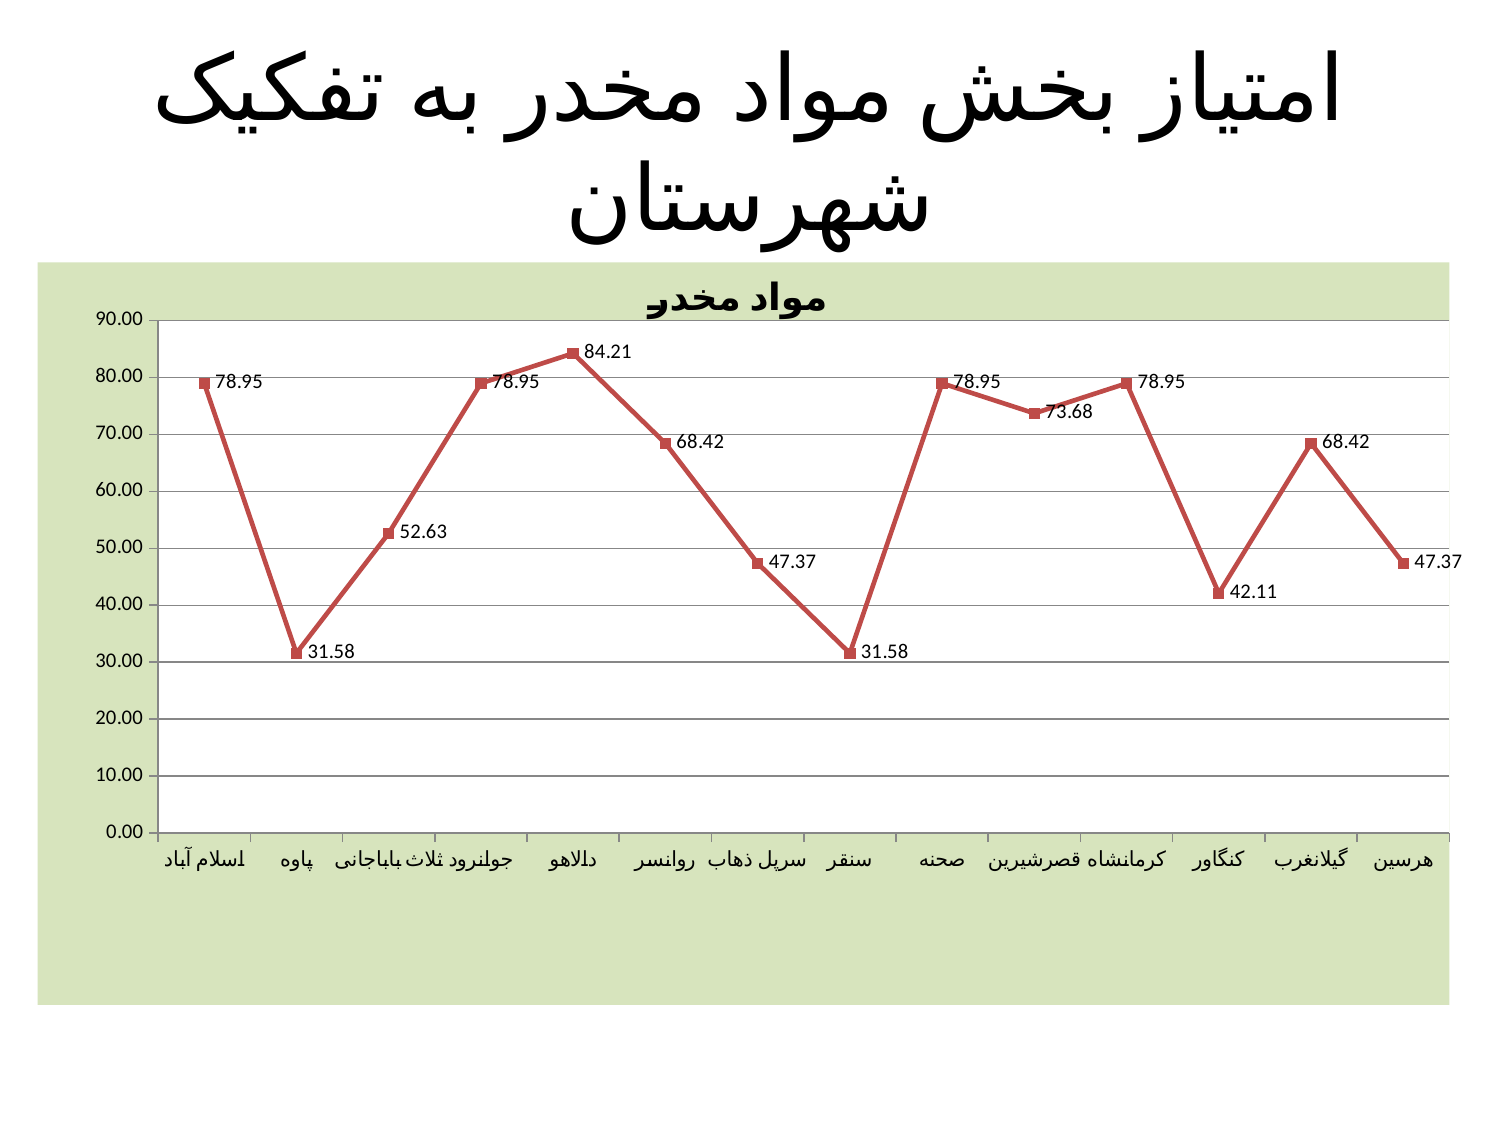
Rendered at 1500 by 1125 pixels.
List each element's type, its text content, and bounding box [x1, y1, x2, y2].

title امتیاز بخش مواد مخدر به تفکیک شهرستان [75, 45, 1425, 233]
chart [37, 262, 1463, 1006]
